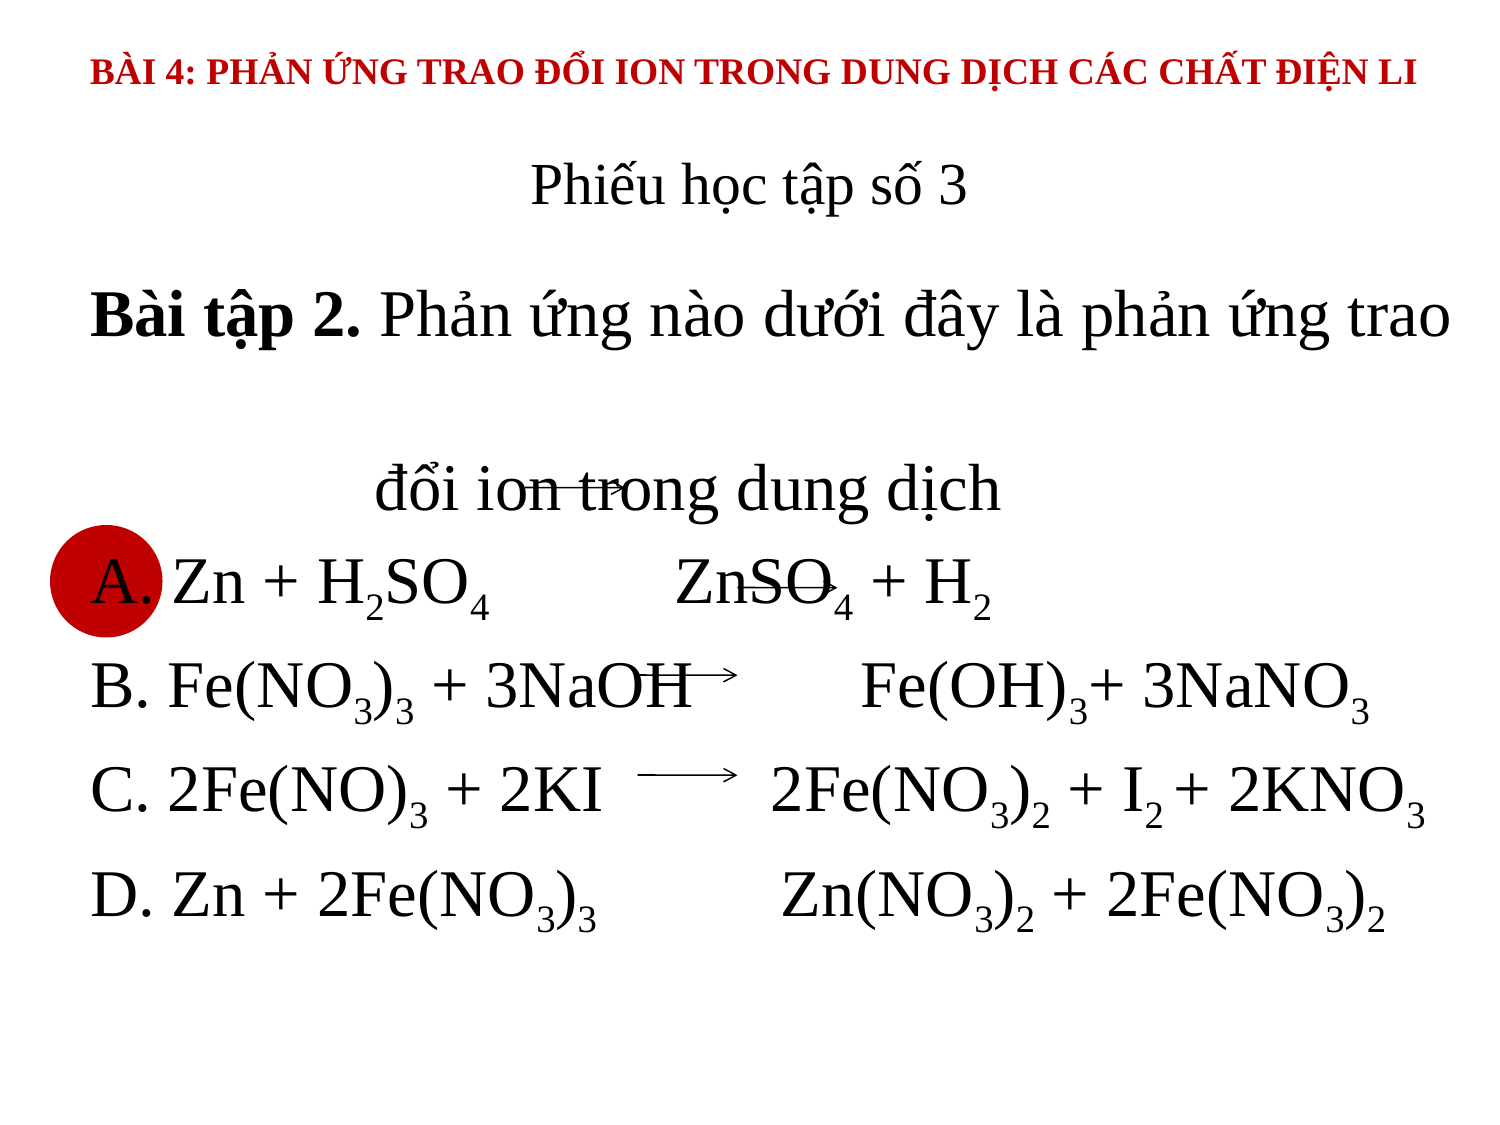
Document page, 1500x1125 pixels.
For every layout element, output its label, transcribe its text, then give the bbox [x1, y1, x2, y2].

list Bài tập 2. Phản ứng nào dưới đây là phản ứng trao đổi ion trong dung dịch A. Zn + H2SO4 ZnSO4 + H2 B. Fe(NO3)3 + 3NaOH Fe(OH)3+ 3NaNO3 C. 2Fe(NO)3 + 2KI 2Fe(NO3)2 + I2 + 2KNO3 D. Zn + 2Fe(NO3)3 Zn(NO3)2 + 2Fe(NO3)2 [75, 262, 1475, 1005]
text_box [47, 531, 75, 631]
title Phiếu học tập số 3 [75, 137, 1425, 225]
